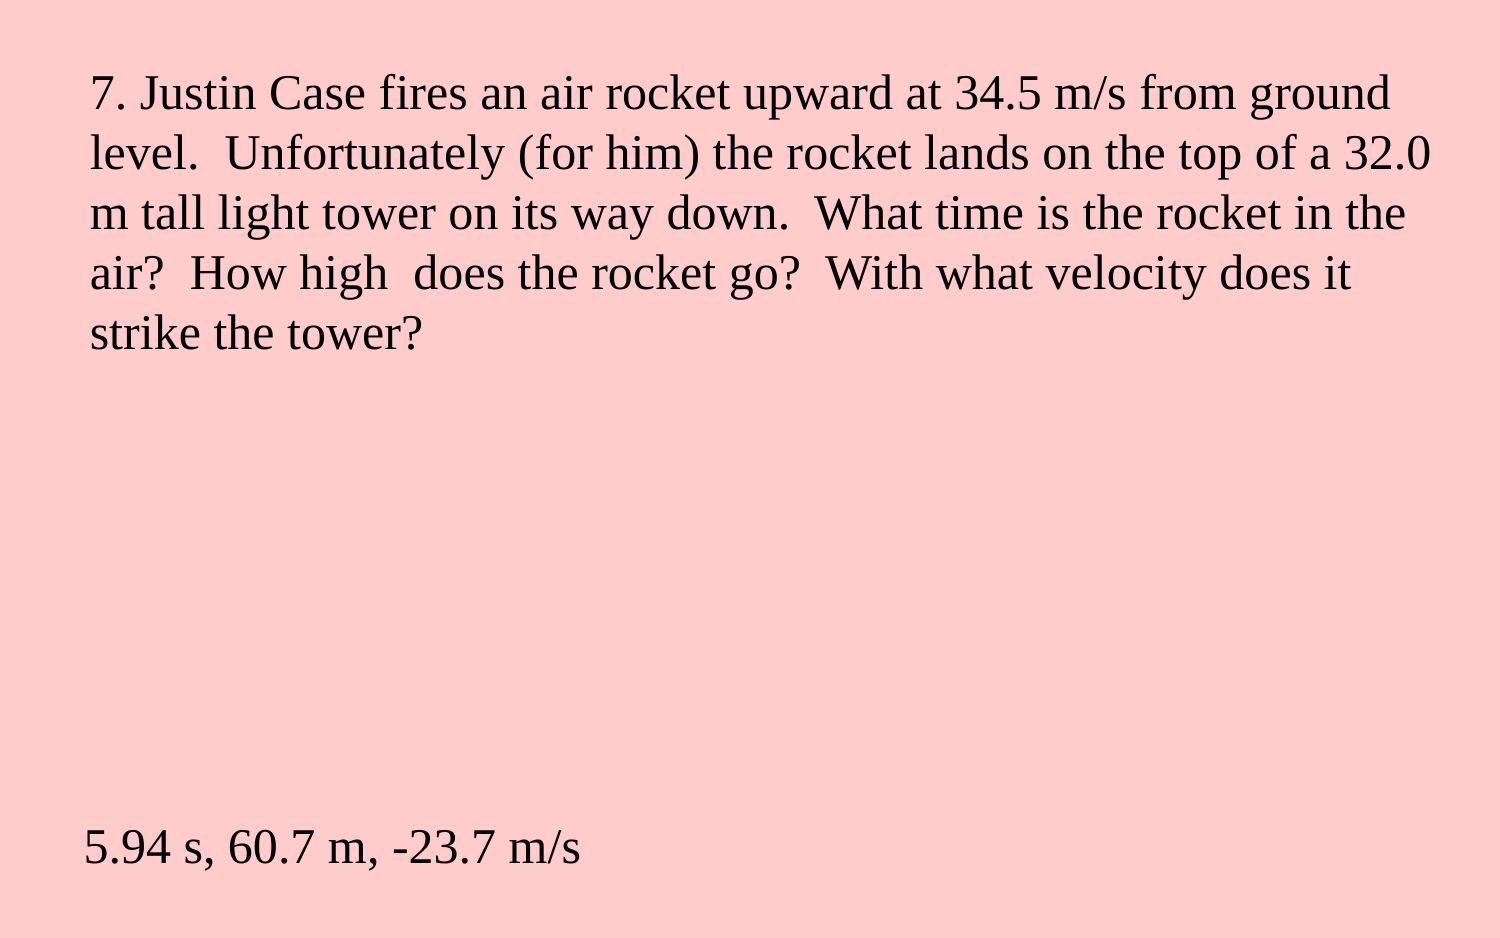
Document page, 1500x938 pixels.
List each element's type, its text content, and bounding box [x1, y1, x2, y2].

text_box 5.94 s, 60.7 m, -23.7 m/s [68, 806, 609, 881]
text_box 7. Justin Case fires an air rocket upward at 34.5 m/s from ground level. Unfortunately (for him) the rocket lands on the top of a 32.0 m tall light tower on its way down. What time is the rocket in the air? How high does the rocket go? With what velocity does it strike the tower? [75, 52, 1463, 427]
